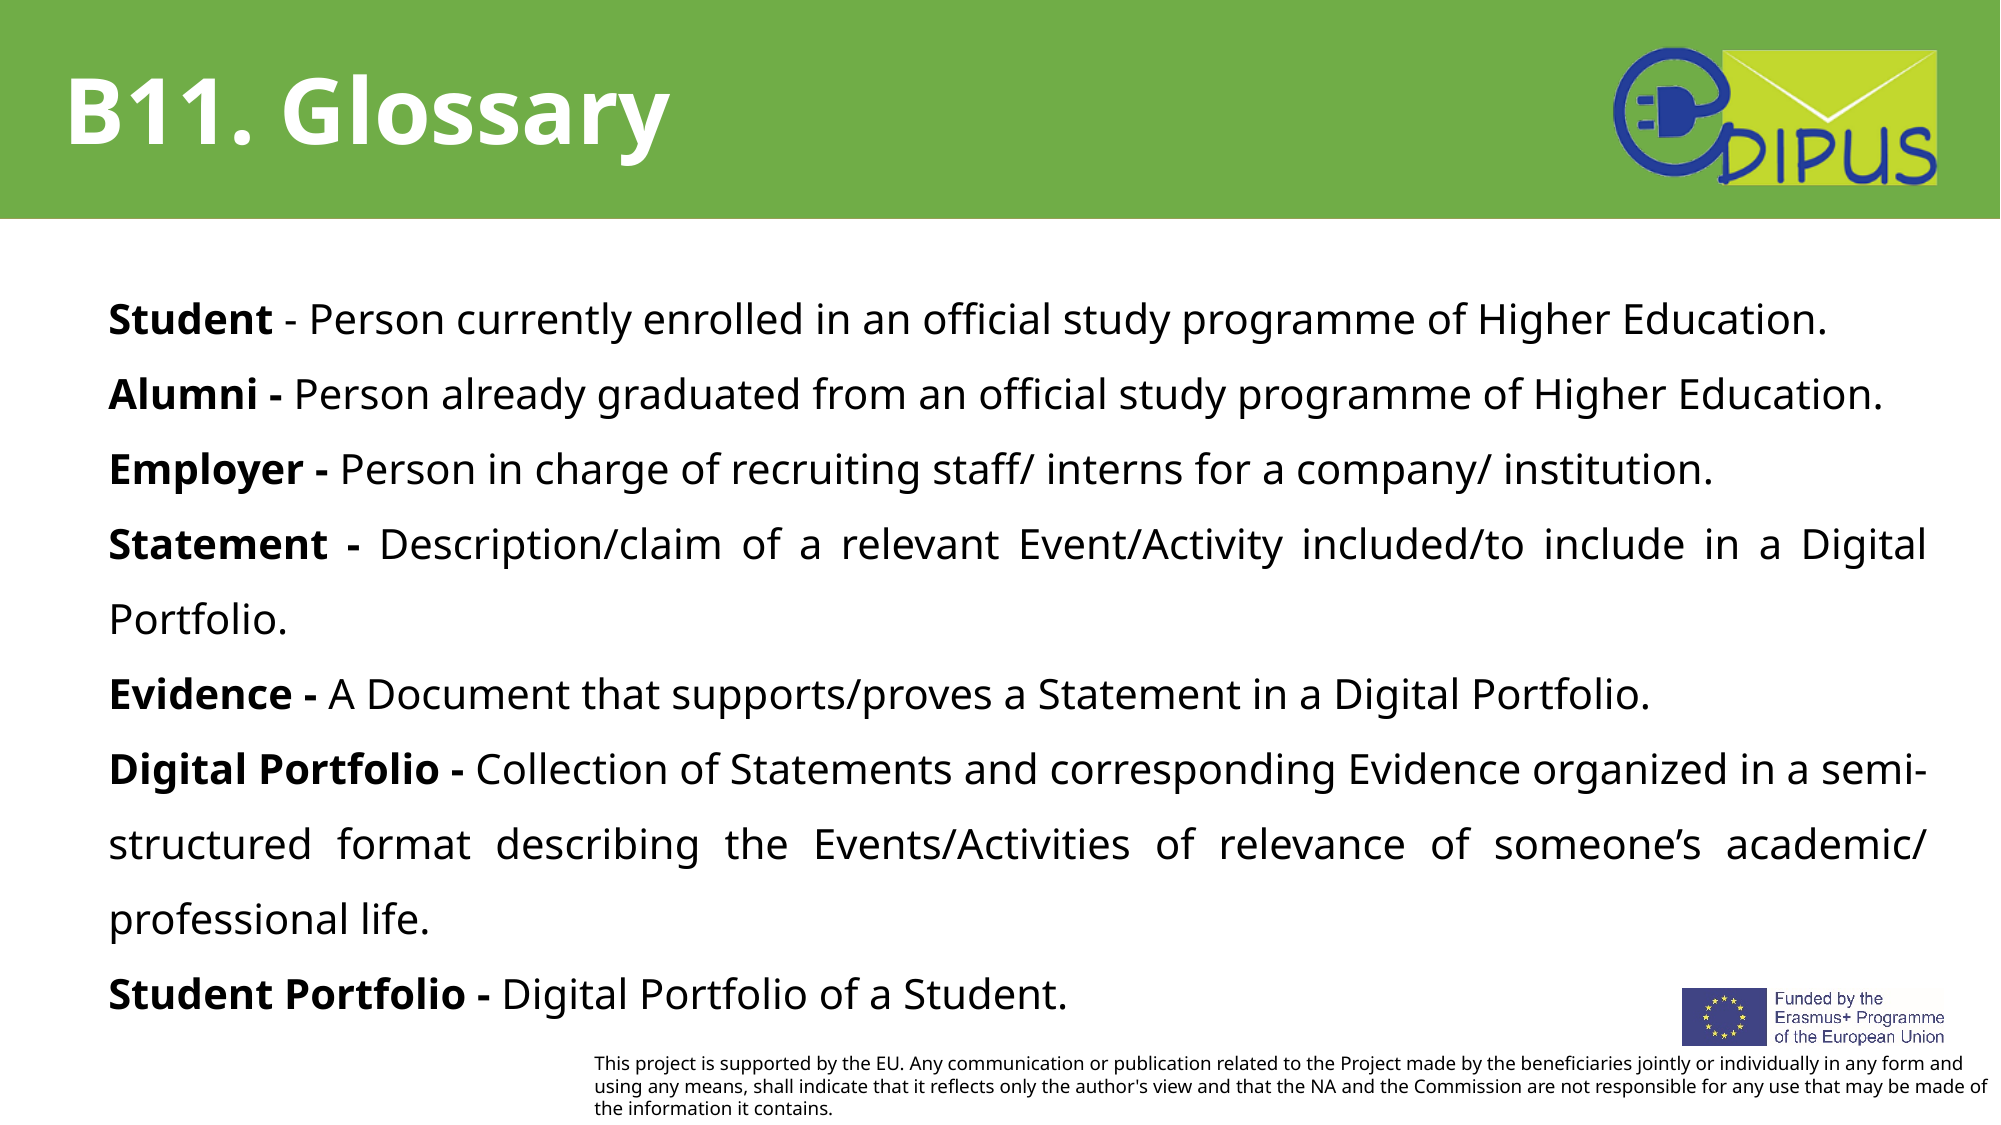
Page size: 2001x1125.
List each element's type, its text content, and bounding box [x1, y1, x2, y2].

text_box B11. Glossary [48, 46, 1600, 171]
list Student - Person currently enrolled in an official study programme of Higher Education. Alumni - Person already graduated from an official study programme of Higher Education. Employer - Person in charge of recruiting staff/ interns for a company/ institution. Statement - Description/claim of a relevant Event/Activity included/to include in a Digital Portfolio. Evidence - A Document that supports/proves a Statement in a Digital Portfolio. Digital Portfolio - Collection of Statements and corresponding Evidence organized in a semi-structured format describing the Events/Activities of relevance of someone’s academic/ professional life. Student Portfolio - Digital Portfolio of a Student. [93, 260, 1944, 1021]
picture [1682, 988, 1944, 1046]
picture [1600, 0, 1953, 293]
text_box This project is supported by the EU. Any communication or publication related to the Project made by the beneficiaries jointly or individually in any form and using any means, shall indicate that it reflects only the author's view and that the NA and the Commission are not responsible for any use that may be made of the information it contains. [579, 1044, 2000, 1125]
